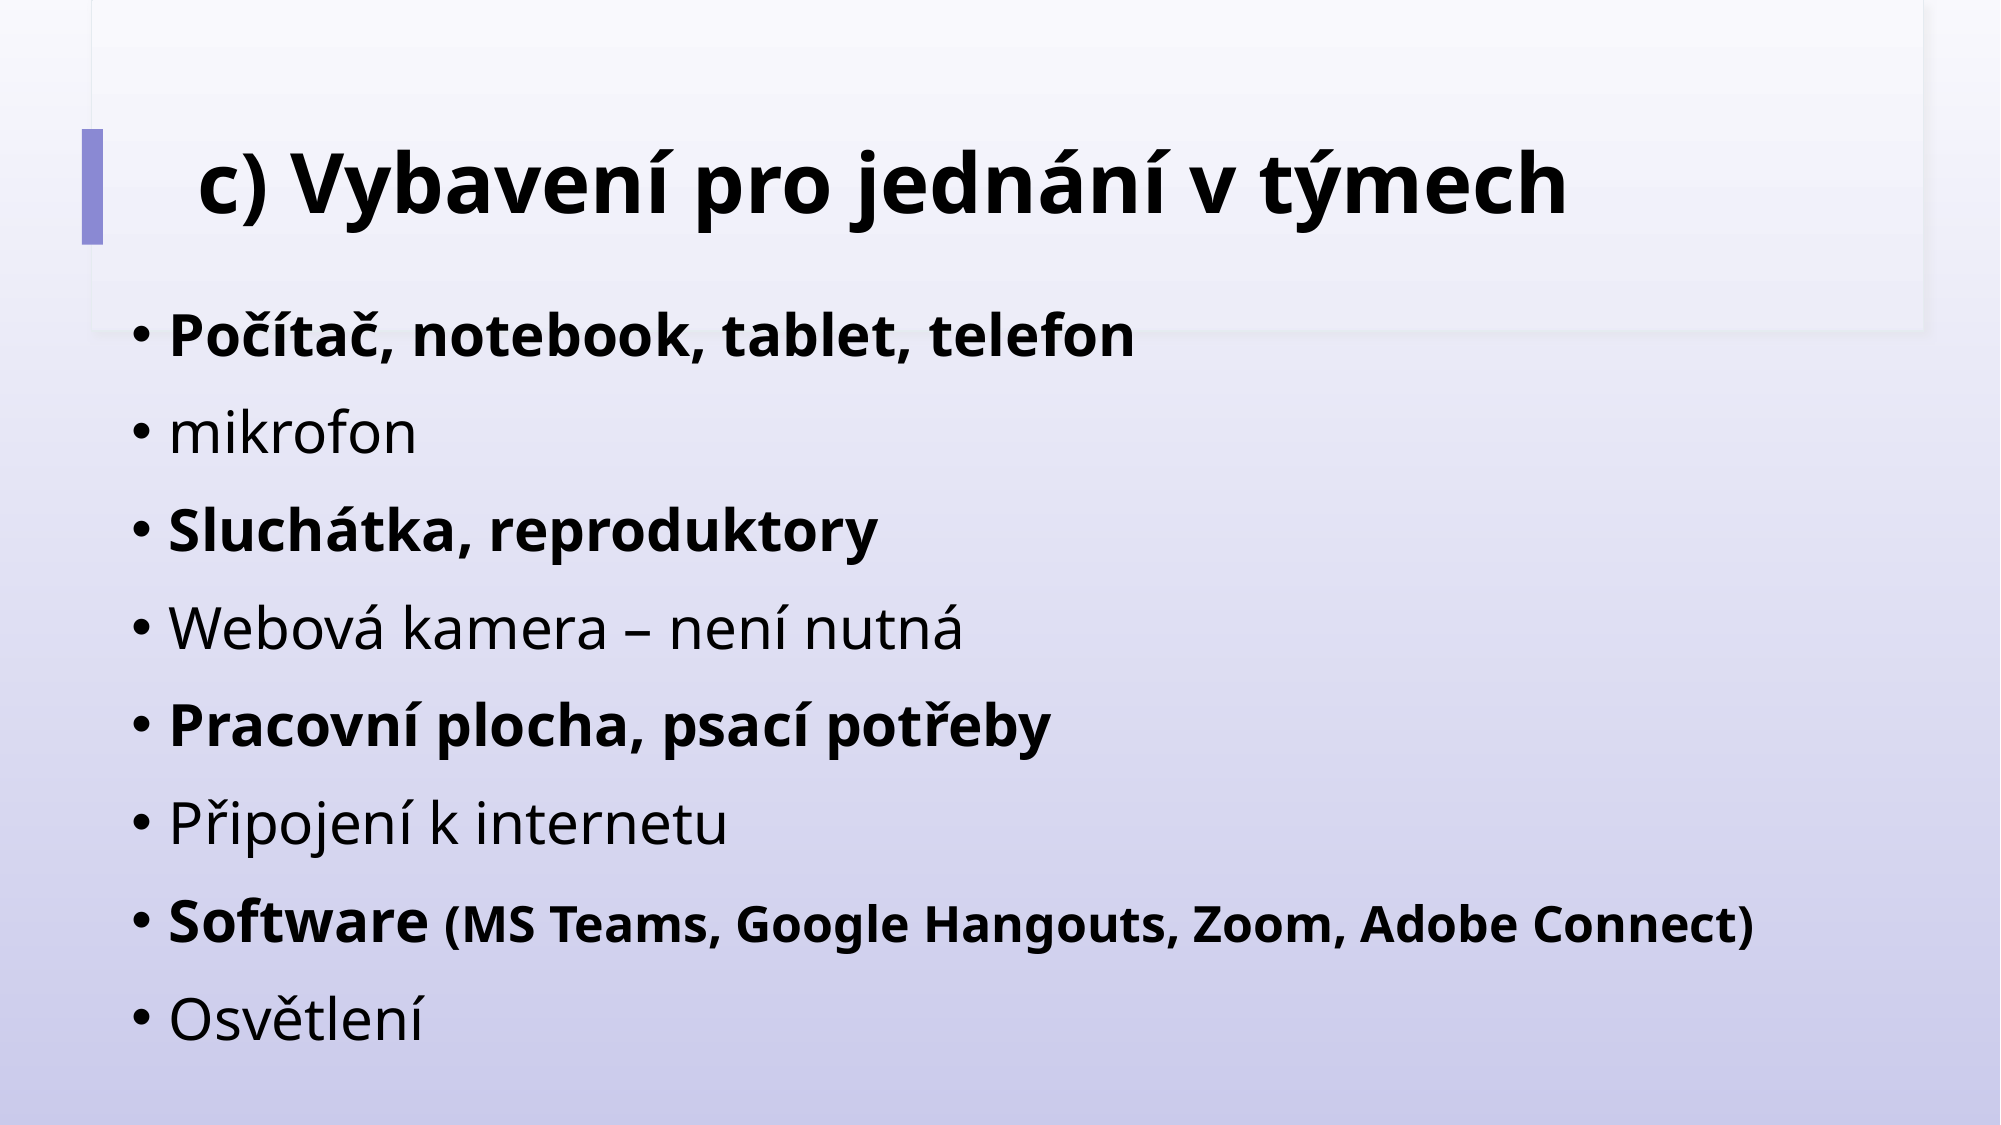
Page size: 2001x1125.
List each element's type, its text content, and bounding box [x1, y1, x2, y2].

title c) Vybavení pro jednání v týmech [183, 90, 1851, 283]
list Počítač, notebook, tablet, telefon mikrofon Sluchátka, reproduktory Webová kamera – není nutná Pracovní plocha, psací potřeby Připojení k internetu Software (MS Teams, Google Hangouts, Zoom, Adobe Connect) Osvětlení [116, 283, 1923, 1089]
